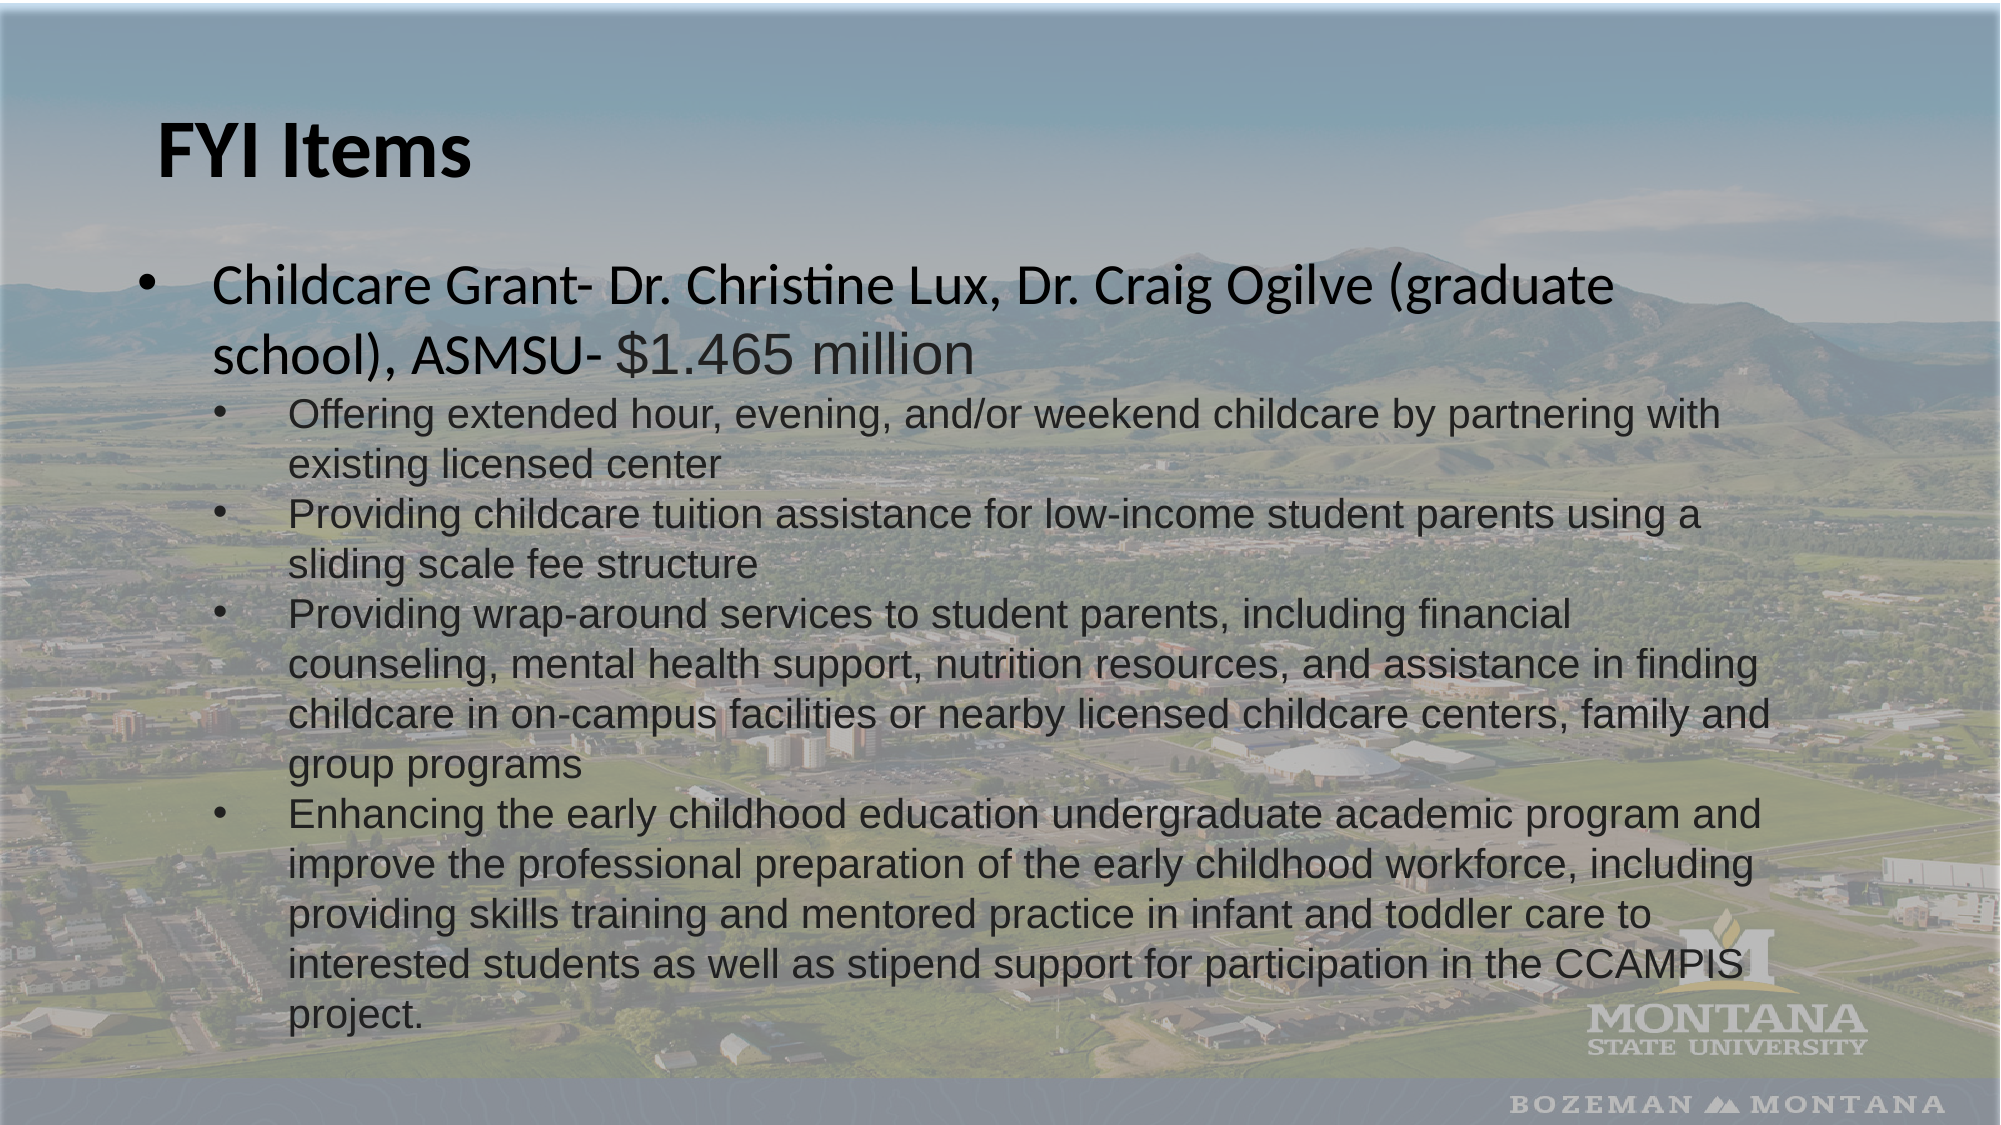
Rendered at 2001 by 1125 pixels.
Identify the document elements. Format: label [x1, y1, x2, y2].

list [0, 3, 2000, 1125]
